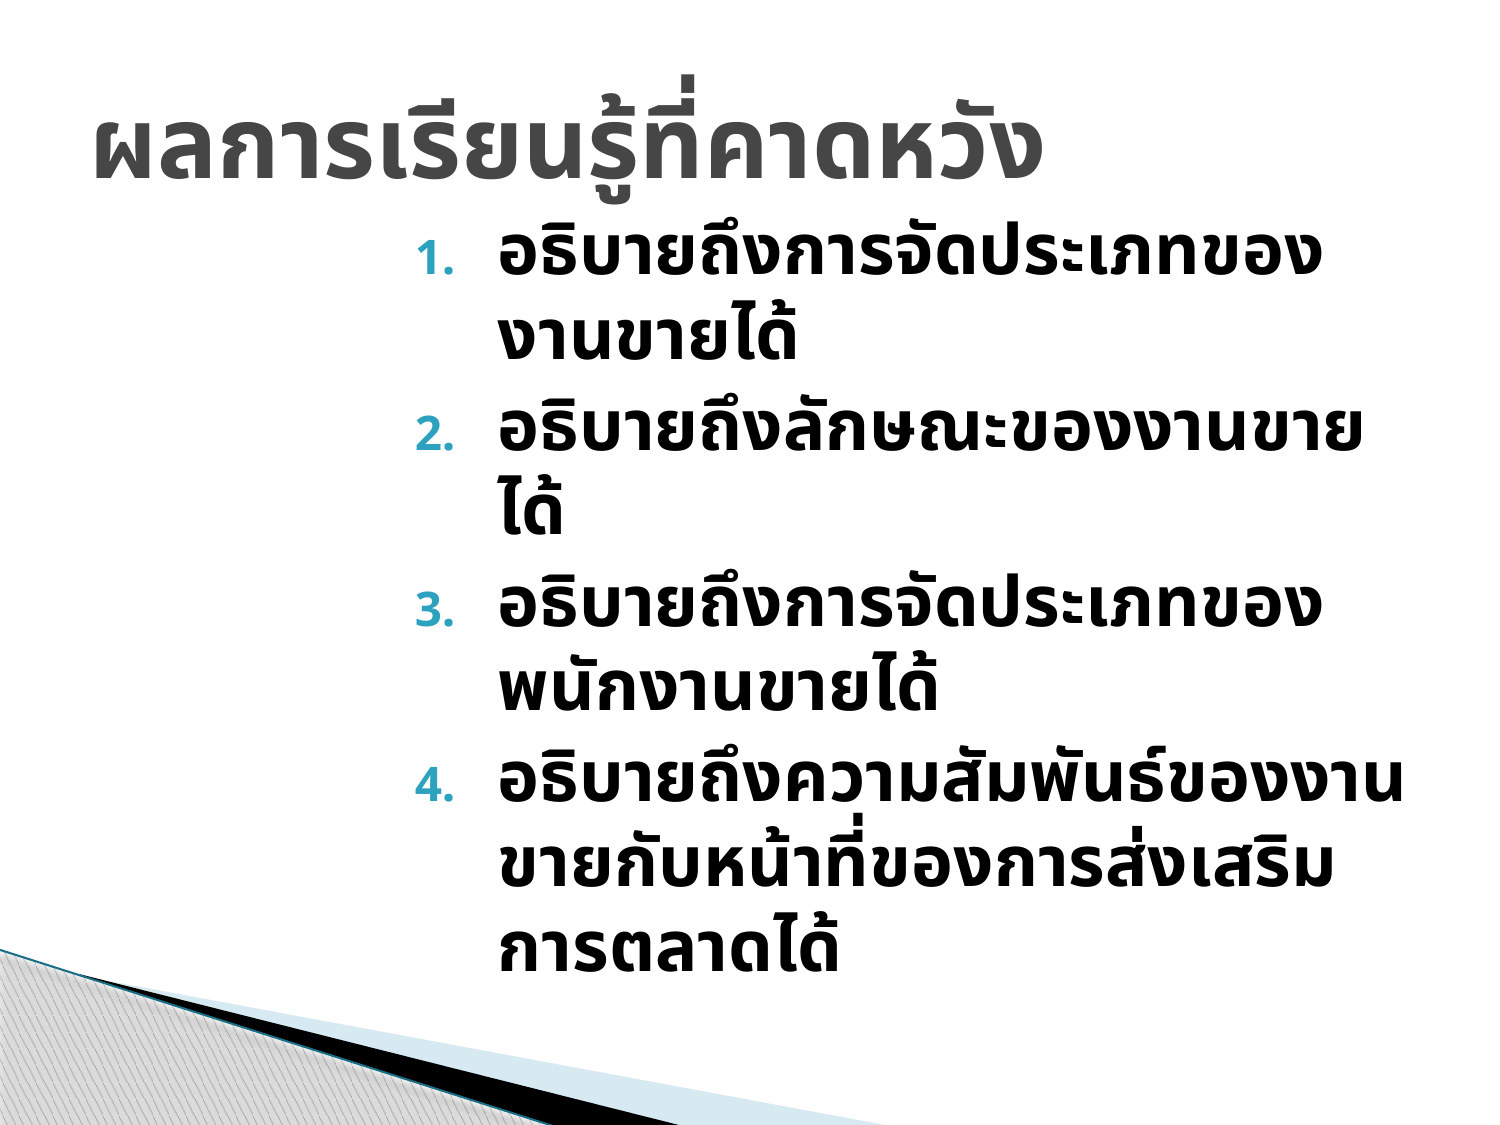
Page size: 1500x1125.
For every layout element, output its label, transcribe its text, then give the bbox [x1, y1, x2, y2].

list อธิบายถึงการจัดประเภทของงานขายได้ อธิบายถึงลักษณะของงานขายได้ อธิบายถึงการจัดประเภทของพนักงานขายได้ อธิบายถึงความสัมพันธ์ของงานขายกับหน้าที่ของการส่งเสริมการตลาดได้ [399, 196, 1450, 1000]
title ผลการเรียนรู้ที่คาดหวัง [75, 45, 1425, 233]
